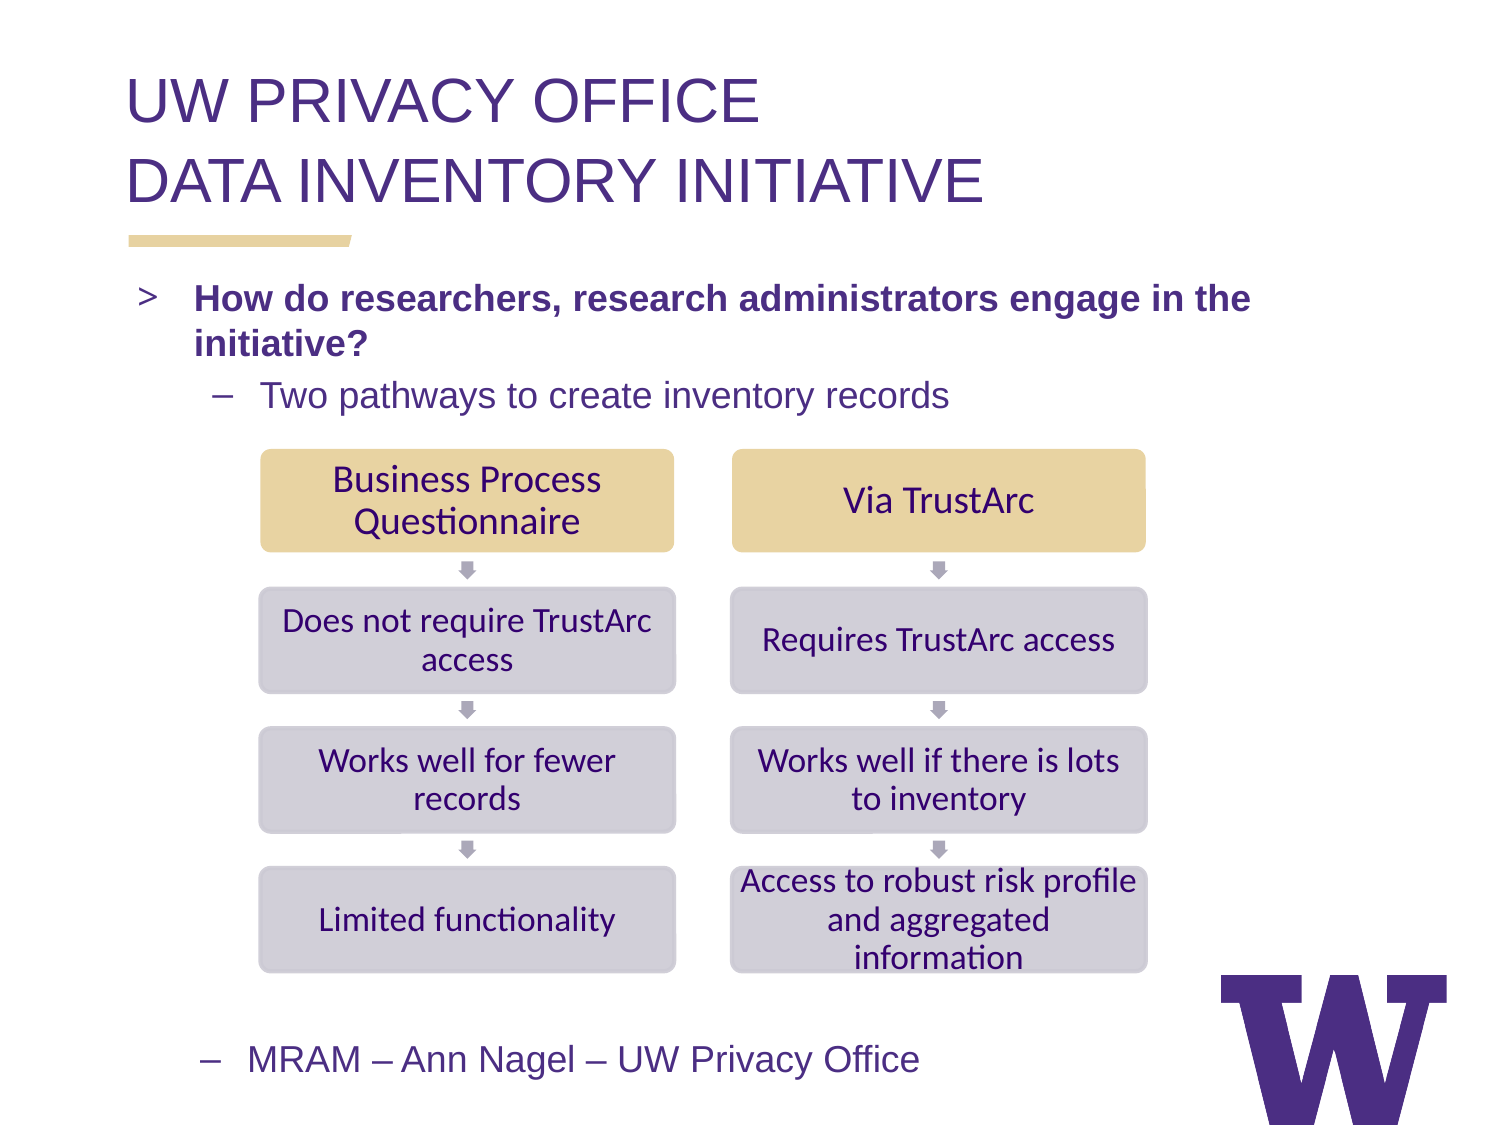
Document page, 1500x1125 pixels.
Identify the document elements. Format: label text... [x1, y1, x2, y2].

picture [128, 235, 352, 247]
text_box MRAM – Ann Nagel – UW Privacy Office [110, 1033, 1297, 1088]
list How do researchers, research administrators engage in the initiative? Two pathways to create inventory records [122, 266, 1441, 430]
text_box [260, 448, 1146, 972]
picture [1221, 975, 1447, 1125]
list UW PRIVACY OFFICE DATA INVENTORY INITIATIVE [110, 60, 1453, 224]
